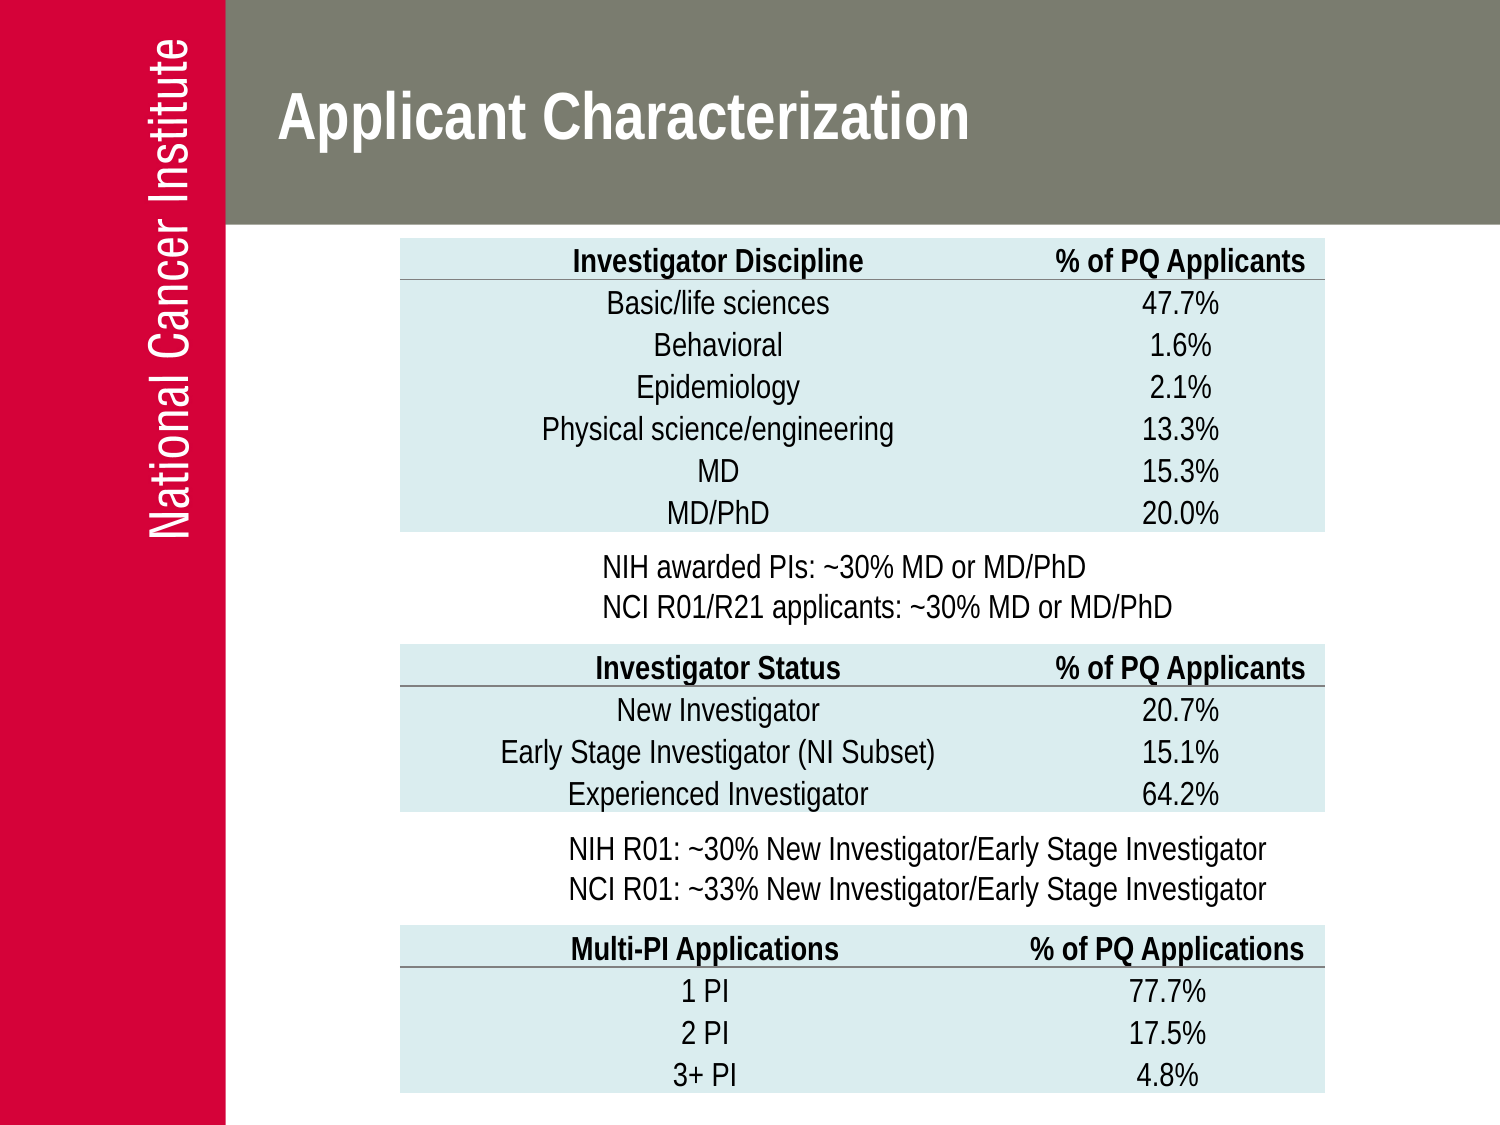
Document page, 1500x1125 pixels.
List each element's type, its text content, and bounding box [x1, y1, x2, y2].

table_header Multi-PI Applications [400, 925, 1010, 966]
table_header % of PQ Applications [1010, 925, 1325, 966]
table_cell Epidemiology [400, 364, 1037, 406]
table_cell New Investigator [400, 687, 1037, 728]
table_cell 15.1% [1037, 728, 1325, 770]
table_cell MD/PhD [400, 490, 1037, 532]
table_cell 77.7% [1010, 968, 1325, 1009]
table_header % of PQ Applicants [1037, 644, 1325, 685]
table_cell 1 PI [400, 968, 1010, 1009]
table_header Investigator Discipline [400, 238, 1037, 279]
table_cell Physical science/engineering [400, 406, 1037, 448]
table_cell 47.7% [1037, 280, 1325, 322]
table_cell Experienced Investigator [400, 770, 1037, 812]
table_cell 1.6% [1037, 322, 1325, 364]
table_cell 3+ PI [400, 1051, 1010, 1093]
table_header % of PQ Applicants [1037, 238, 1325, 279]
table_cell 13.3% [1037, 406, 1325, 448]
text_box NIH awarded PIs: ~30% MD or MD/PhD NCI R01/R21 applicants: ~30% MD or MD/PhD [587, 537, 1213, 633]
title Applicant Characterization [262, 18, 1463, 207]
table_cell Behavioral [400, 322, 1037, 364]
picture [0, 0, 1500, 1125]
table_cell 15.3% [1037, 448, 1325, 490]
table_header Investigator Status [400, 644, 1037, 685]
table_cell 2 PI [400, 1009, 1010, 1051]
table_cell Basic/life sciences [400, 280, 1037, 322]
table_cell MD [400, 448, 1037, 490]
table_cell 20.7% [1037, 687, 1325, 728]
table_cell 20.0% [1037, 490, 1325, 532]
table_cell 17.5% [1010, 1009, 1325, 1051]
text_box NIH R01: ~30% New Investigator/Early Stage Investigator NCI R01: ~33% New Investigator/Early Stage Investigator [553, 819, 1283, 914]
table_cell Early Stage Investigator (NI Subset) [400, 728, 1037, 770]
table_cell 4.8% [1010, 1051, 1325, 1093]
table_cell 64.2% [1037, 770, 1325, 812]
table_cell 2.1% [1037, 364, 1325, 406]
